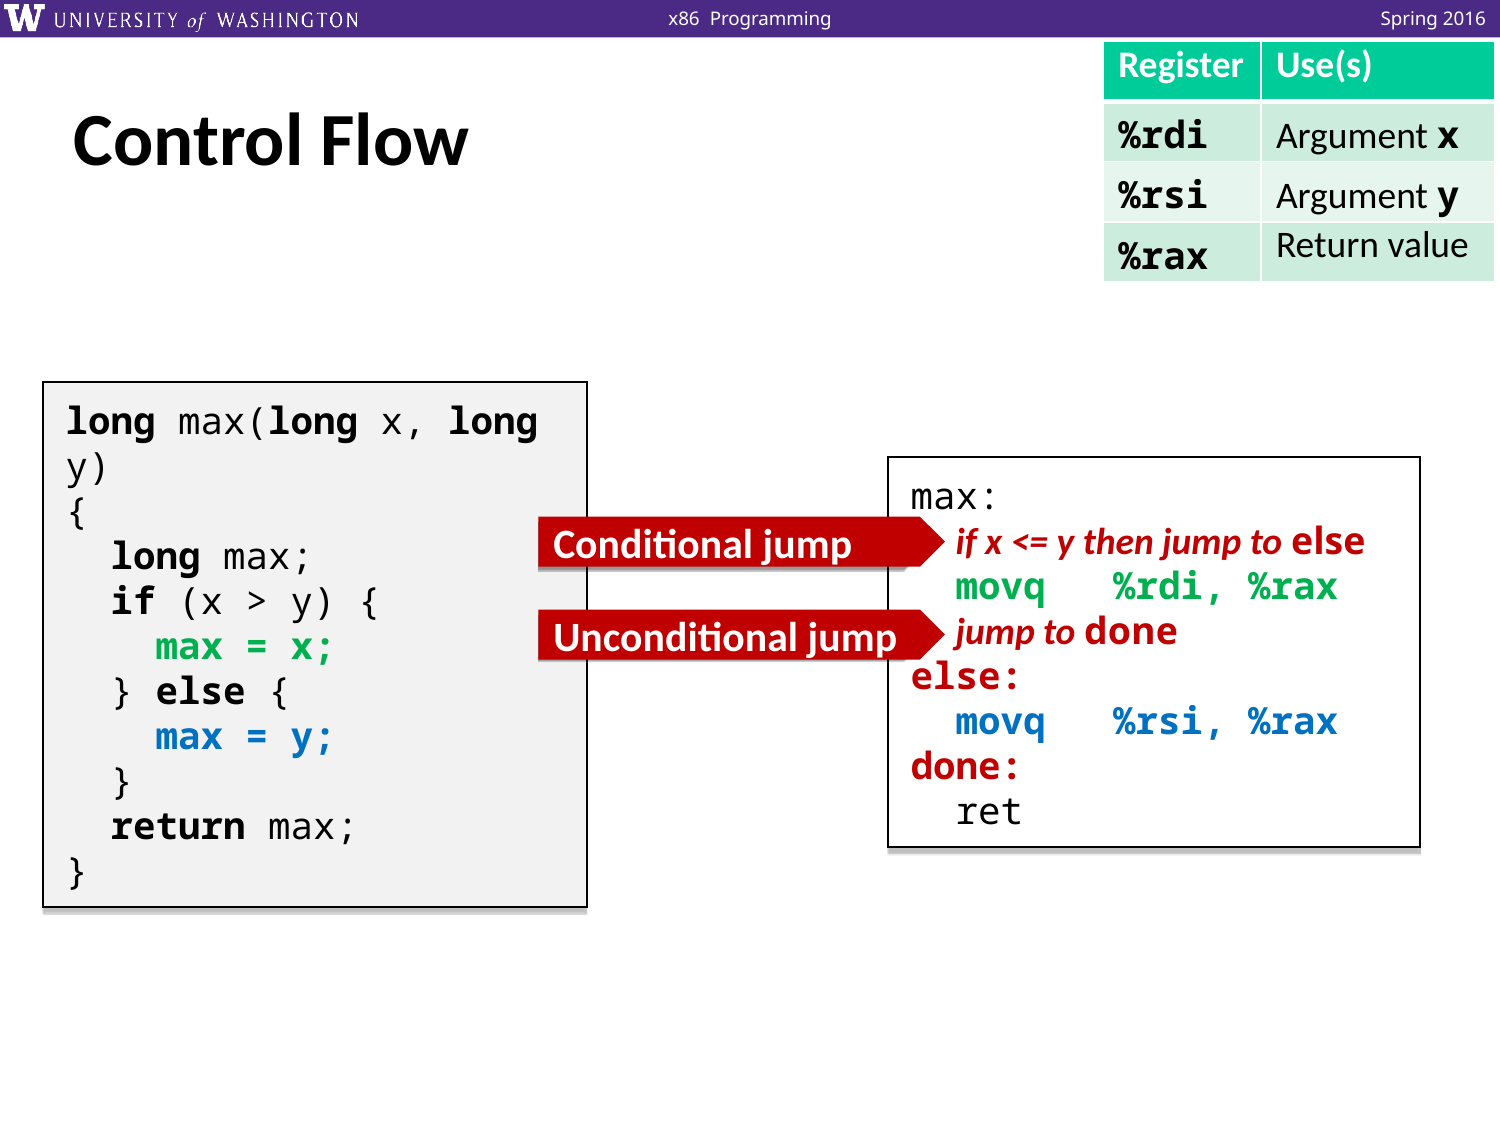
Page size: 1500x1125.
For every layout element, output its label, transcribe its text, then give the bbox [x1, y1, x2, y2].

text_box Unconditional jump [536, 607, 948, 662]
picture [4, 4, 358, 32]
text_box Conditional jump [536, 514, 948, 569]
table_header Register [1104, 42, 1260, 99]
text_box long max(long x, long y) { long max; if (x > y) { max = x; } else { max = y; } return max; } [43, 382, 588, 908]
table_cell Return value [1262, 223, 1494, 281]
title Control Flow [58, 72, 1102, 199]
table_cell %rsi [1104, 162, 1260, 221]
table_header Use(s) [1262, 42, 1494, 99]
table_cell %rdi [1104, 104, 1260, 161]
table_cell Argument y [1262, 162, 1494, 221]
text_box max: if x <= y then jump to else movq %rdi, %rax jump to done else: movq %rsi, %rax done: ret [888, 456, 1420, 847]
table_cell %rax [1104, 223, 1260, 281]
table_cell Argument x [1262, 104, 1494, 161]
